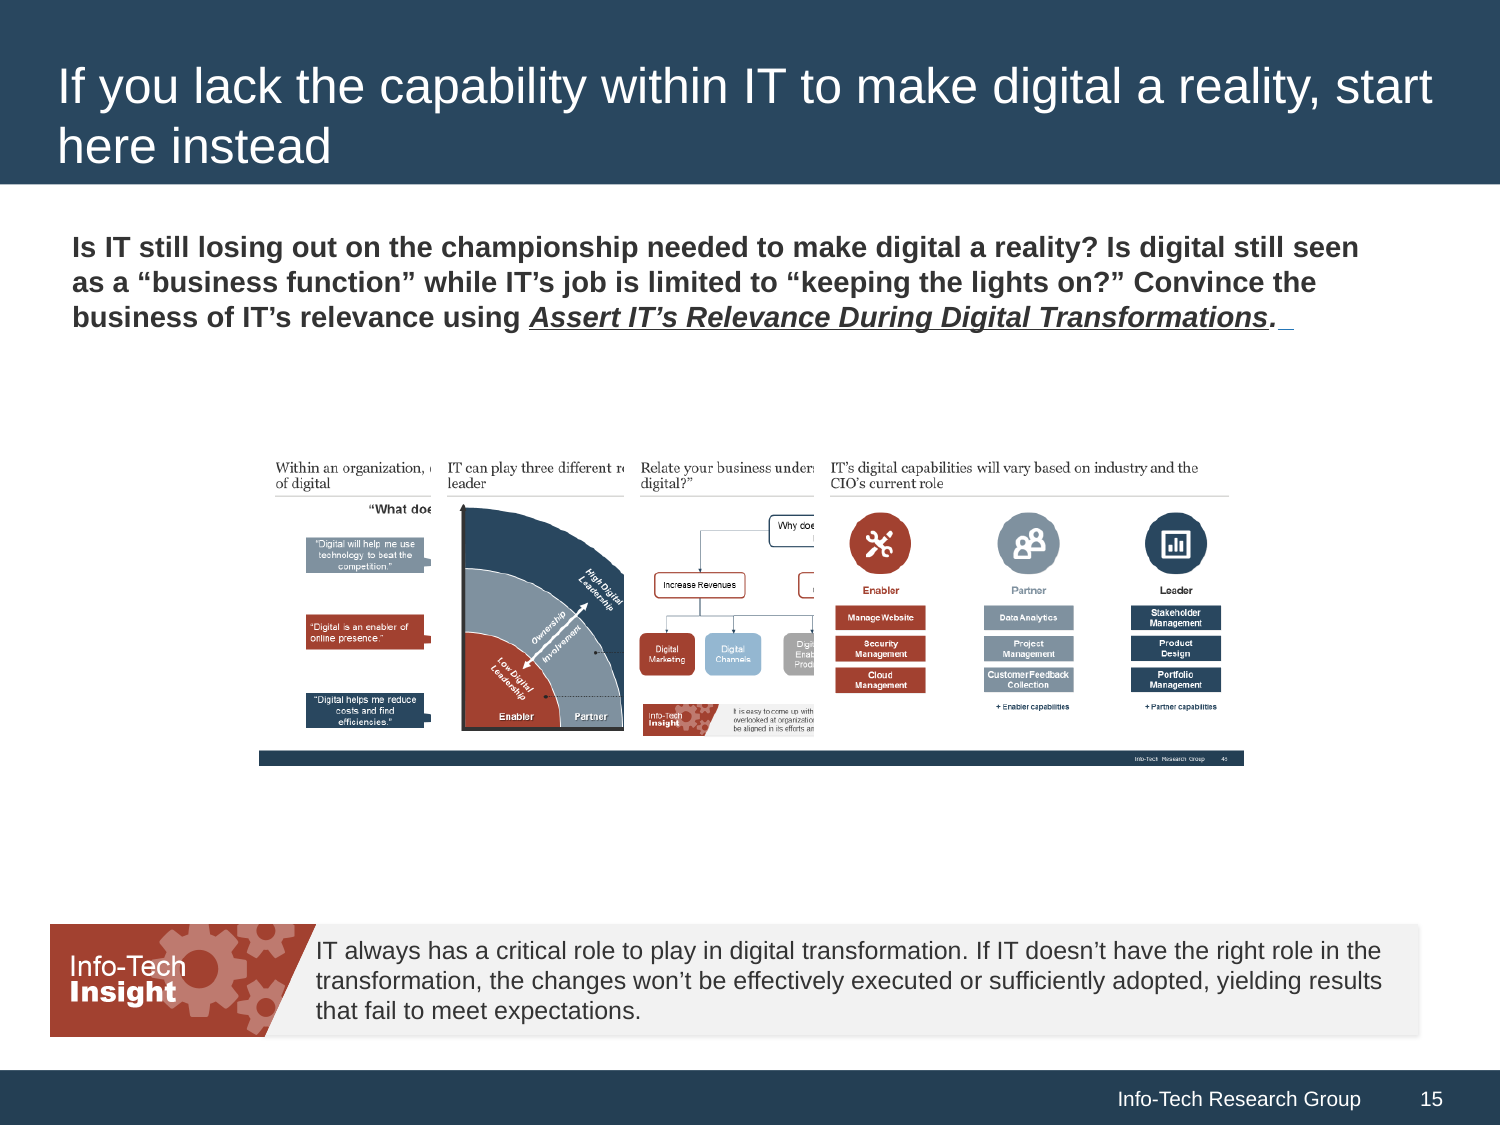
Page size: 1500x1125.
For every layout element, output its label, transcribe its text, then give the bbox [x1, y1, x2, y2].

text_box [49, 923, 1419, 1037]
title If you lack the capability within IT to make digital a reality, start here instead [41, 41, 1457, 187]
picture [259, 443, 1244, 766]
text_box Is IT still losing out on the championship needed to make digital a reality? Is digital still seen as a “business function” while IT’s job is limited to “keeping the lights on?” Convince the business of IT’s relevance using Assert IT’s Relevance During Digital Transformations. [57, 220, 1389, 341]
